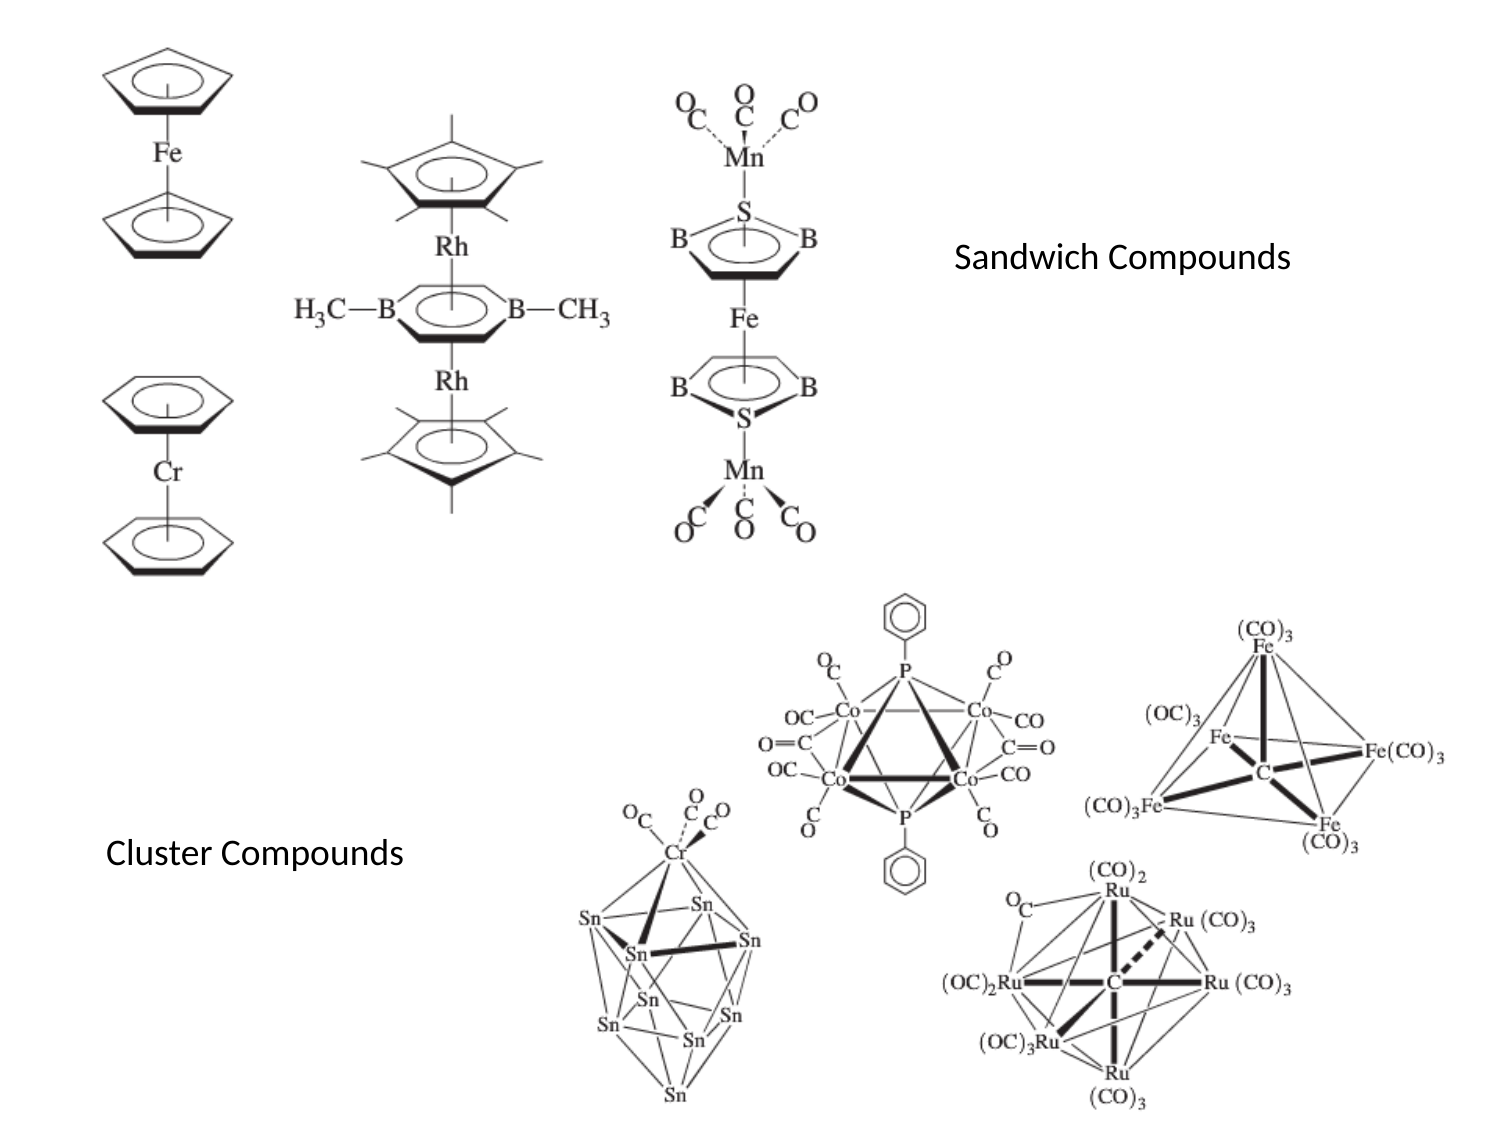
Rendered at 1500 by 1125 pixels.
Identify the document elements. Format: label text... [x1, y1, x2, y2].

text_box Cluster Compounds [91, 820, 420, 881]
picture [87, 37, 835, 587]
text_box Sandwich Compounds [939, 224, 1307, 285]
picture [576, 588, 1451, 1113]
